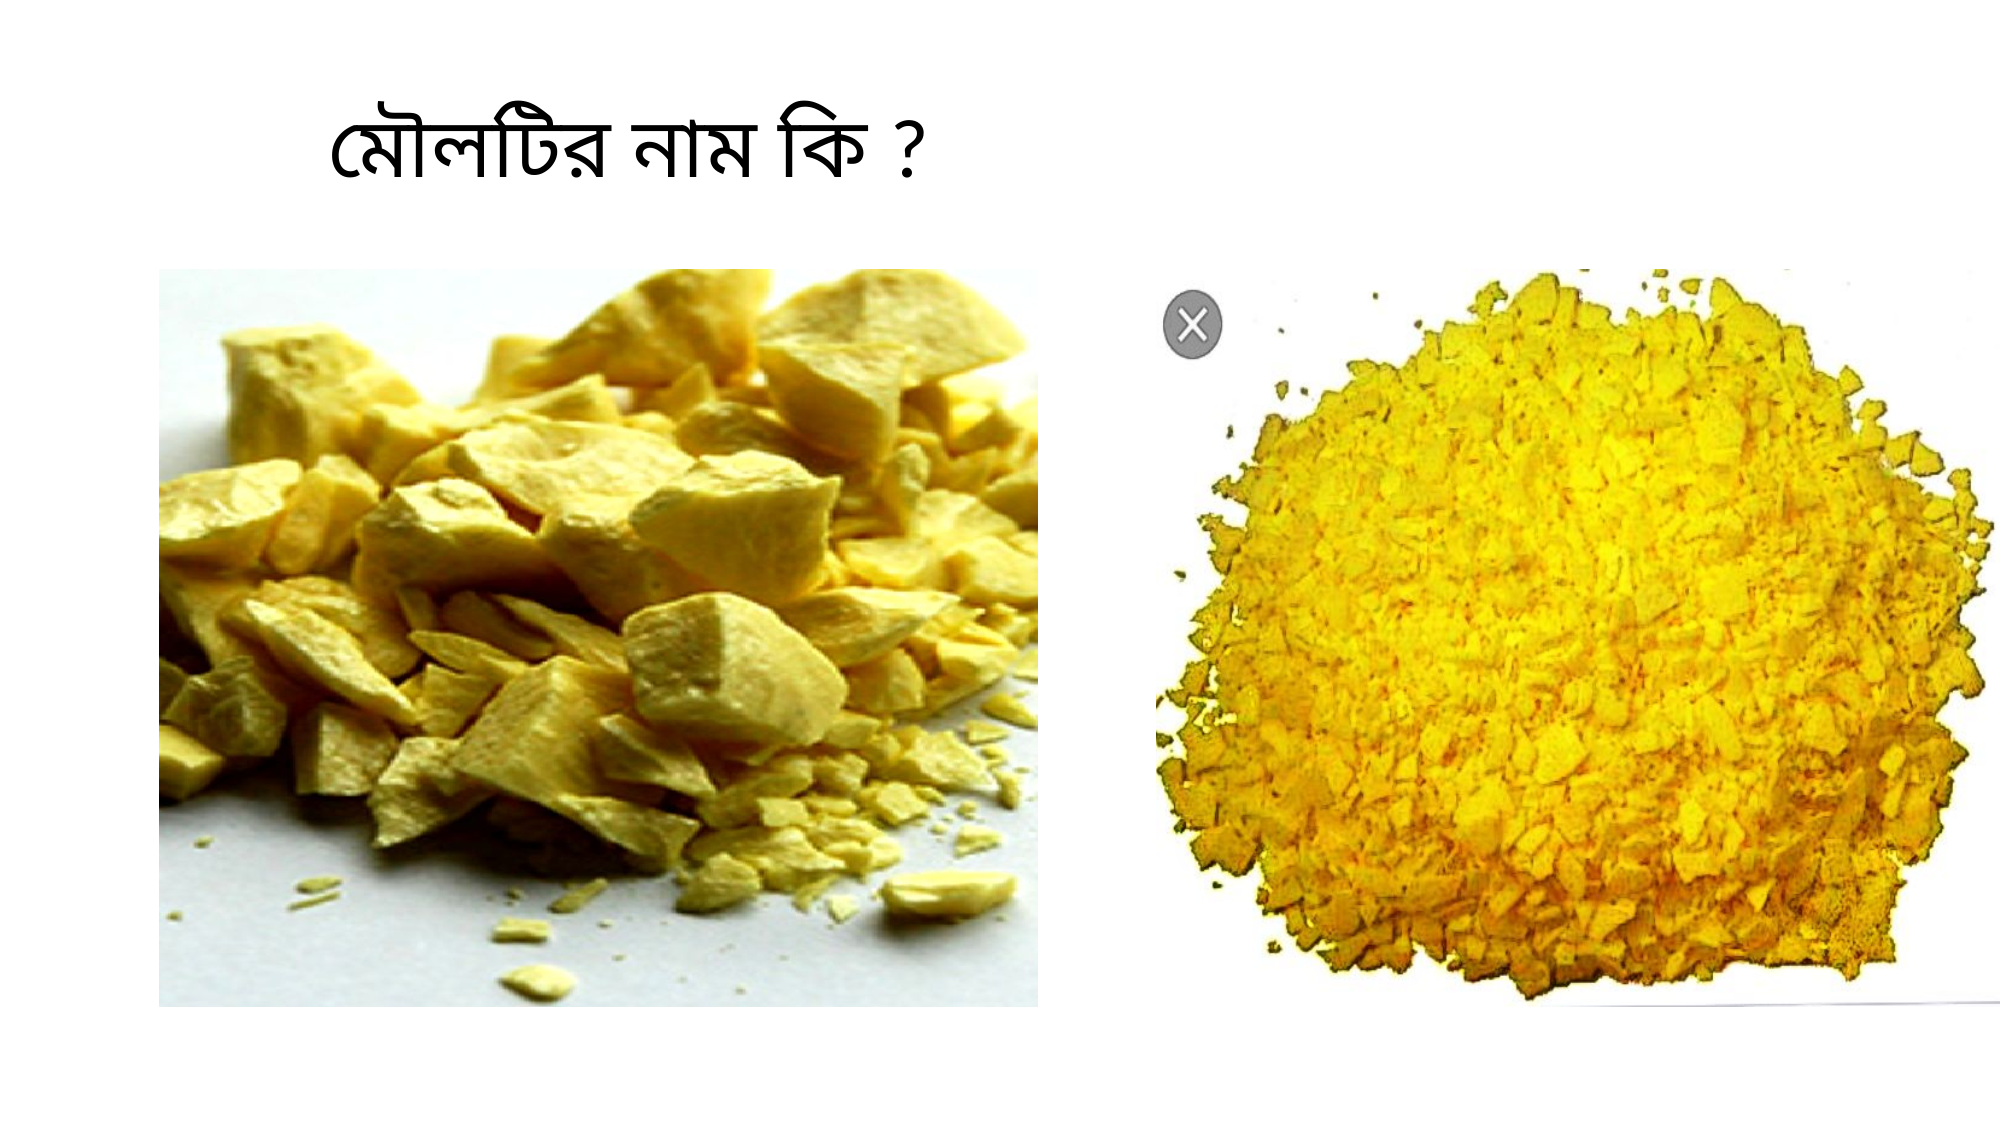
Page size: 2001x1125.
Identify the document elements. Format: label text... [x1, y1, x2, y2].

text_box মৌলটির নাম কি ? [313, 87, 1192, 202]
picture [1156, 269, 2000, 1007]
picture [159, 269, 1038, 1007]
